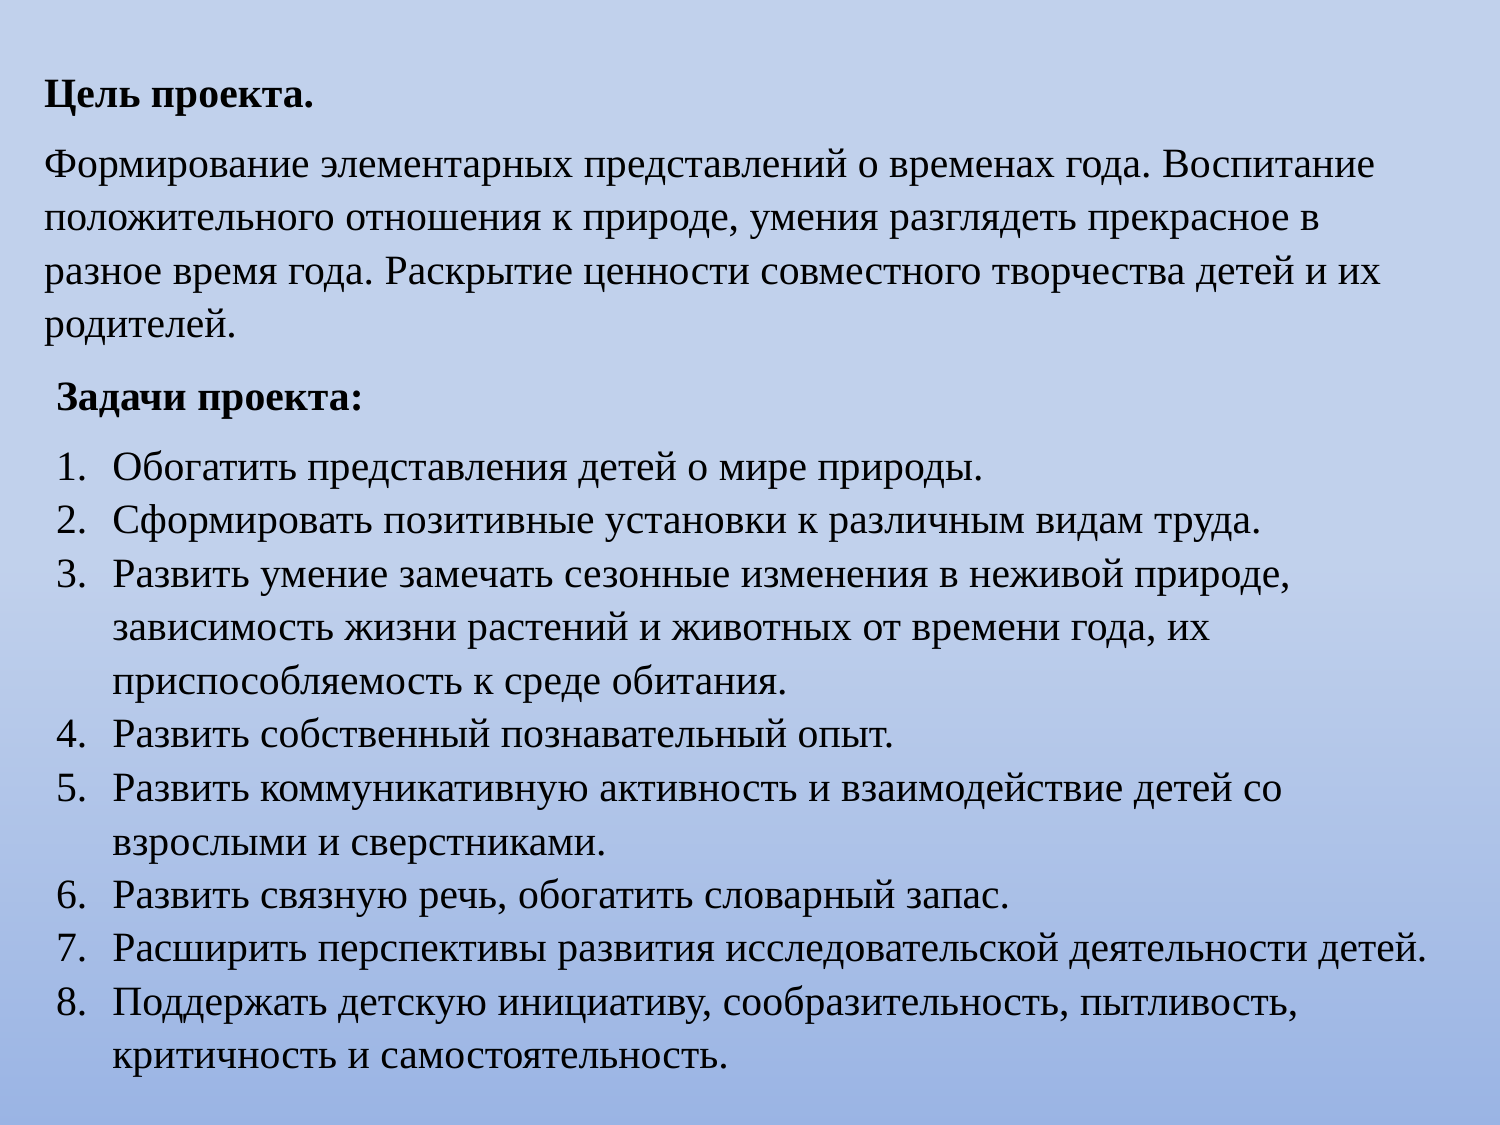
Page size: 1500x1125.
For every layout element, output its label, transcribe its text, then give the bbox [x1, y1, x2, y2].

text_box Цель проекта. Формирование элементарных представлений о временах года. Воспитание положительного отношения к природе, умения разглядеть прекрасное в разное время года. Раскрытие ценности совместного творчества детей и их родителей. [29, 54, 1459, 354]
text_box Задачи проекта: Обогатить представления детей о мире природы. Сформировать позитивные установки к различным видам труда. Развить умение замечать сезонные изменения в неживой природе, зависимость жизни растений и животных от времени года, их приспособляемость к среде обитания. Развить собственный познавательный опыт. Развить коммуникативную активность и взаимодействие детей со взрослыми и сверстниками. Развить связную речь, обогатить словарный запас. Расширить перспективы развития исследовательской деятельности детей. Поддержать детскую инициативу, сообразительность, пытливость, критичность и самостоятельность. [41, 357, 1447, 1085]
